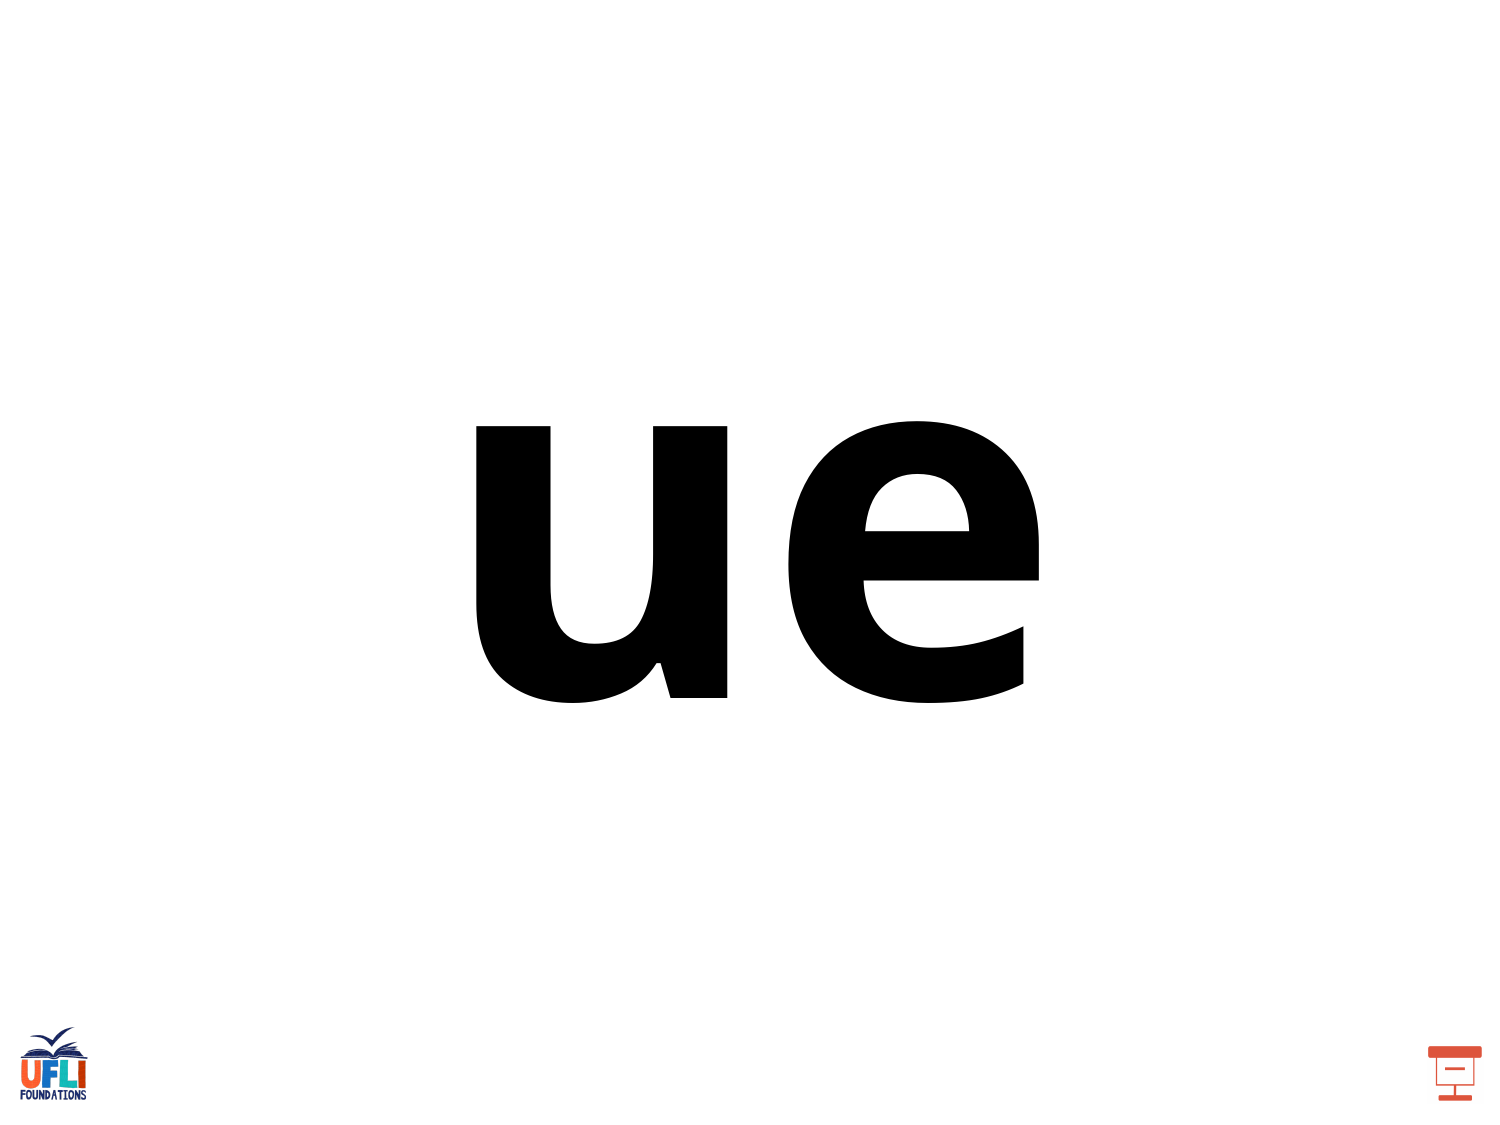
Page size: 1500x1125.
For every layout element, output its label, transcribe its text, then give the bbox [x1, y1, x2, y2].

text_box ue [0, 192, 1500, 933]
picture [16, 1027, 90, 1103]
picture [1427, 1043, 1484, 1104]
